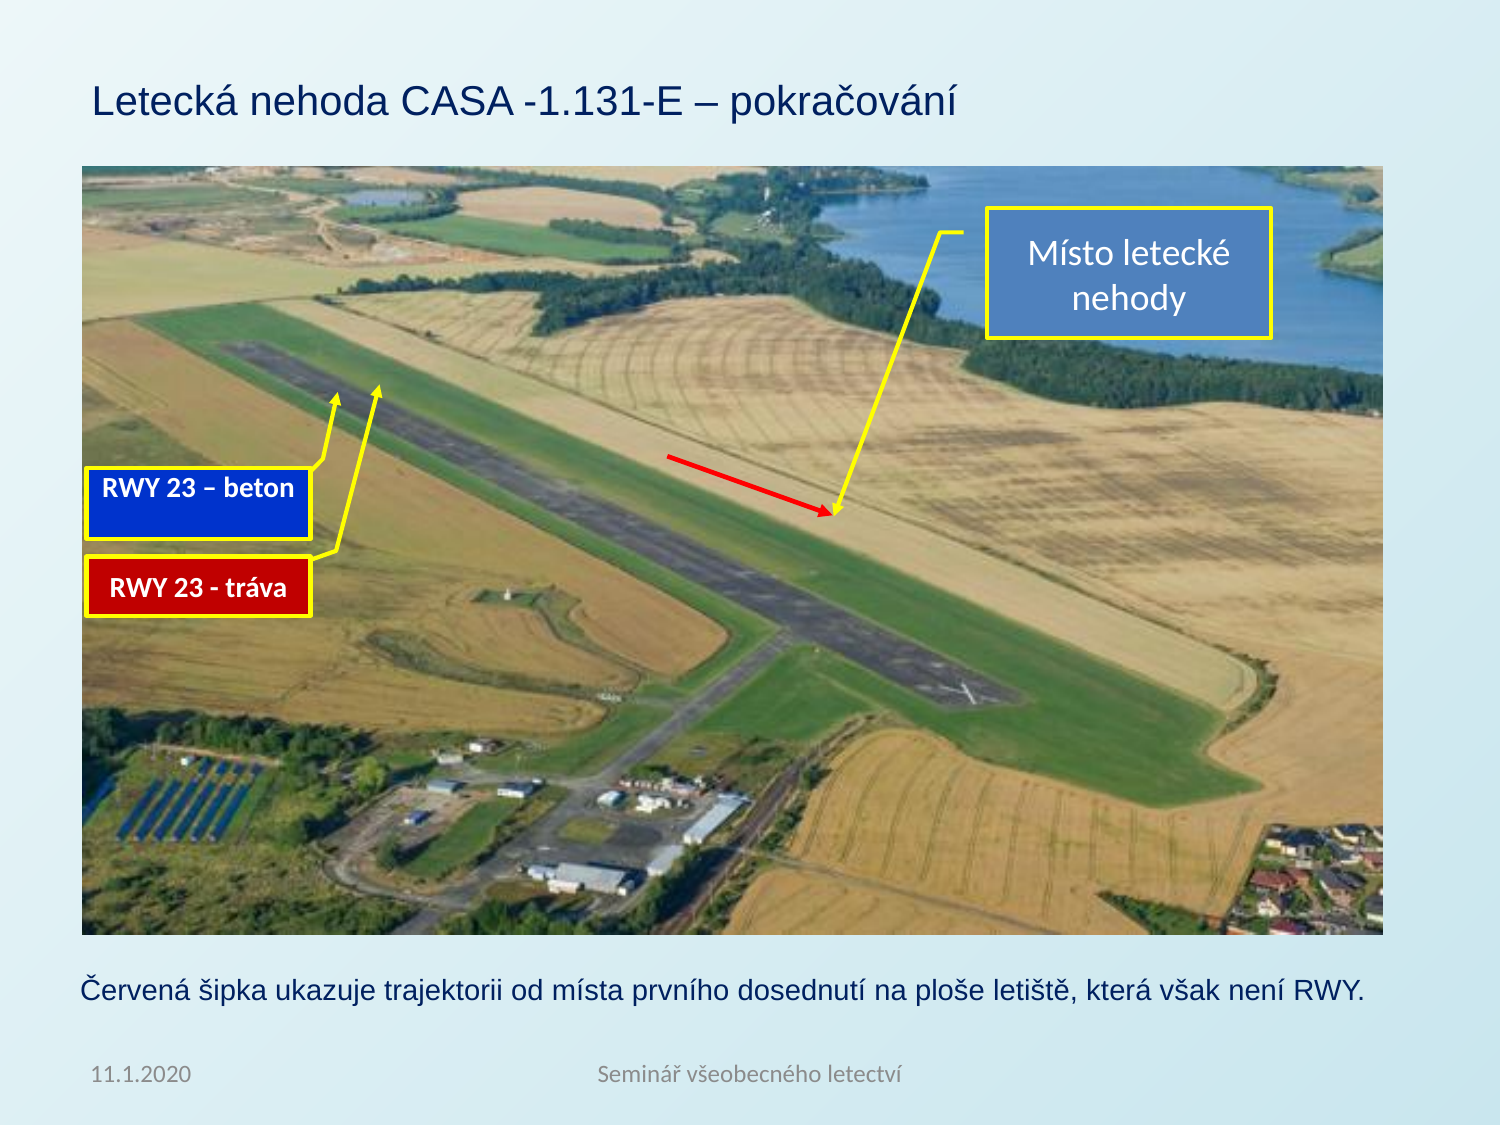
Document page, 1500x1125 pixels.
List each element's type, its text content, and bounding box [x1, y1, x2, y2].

picture [81, 166, 1383, 935]
text_box Letecká nehoda CASA -1.131-E – pokračování [76, 66, 1425, 1047]
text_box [666, 455, 833, 516]
footer Seminář všeobecného letectví [512, 1042, 988, 1103]
text_box Červená šipka ukazuje trajektorii od místa prvního dosednutí na ploše letiště, která však není RWY. [64, 964, 1383, 1014]
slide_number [75, 1042, 425, 1103]
